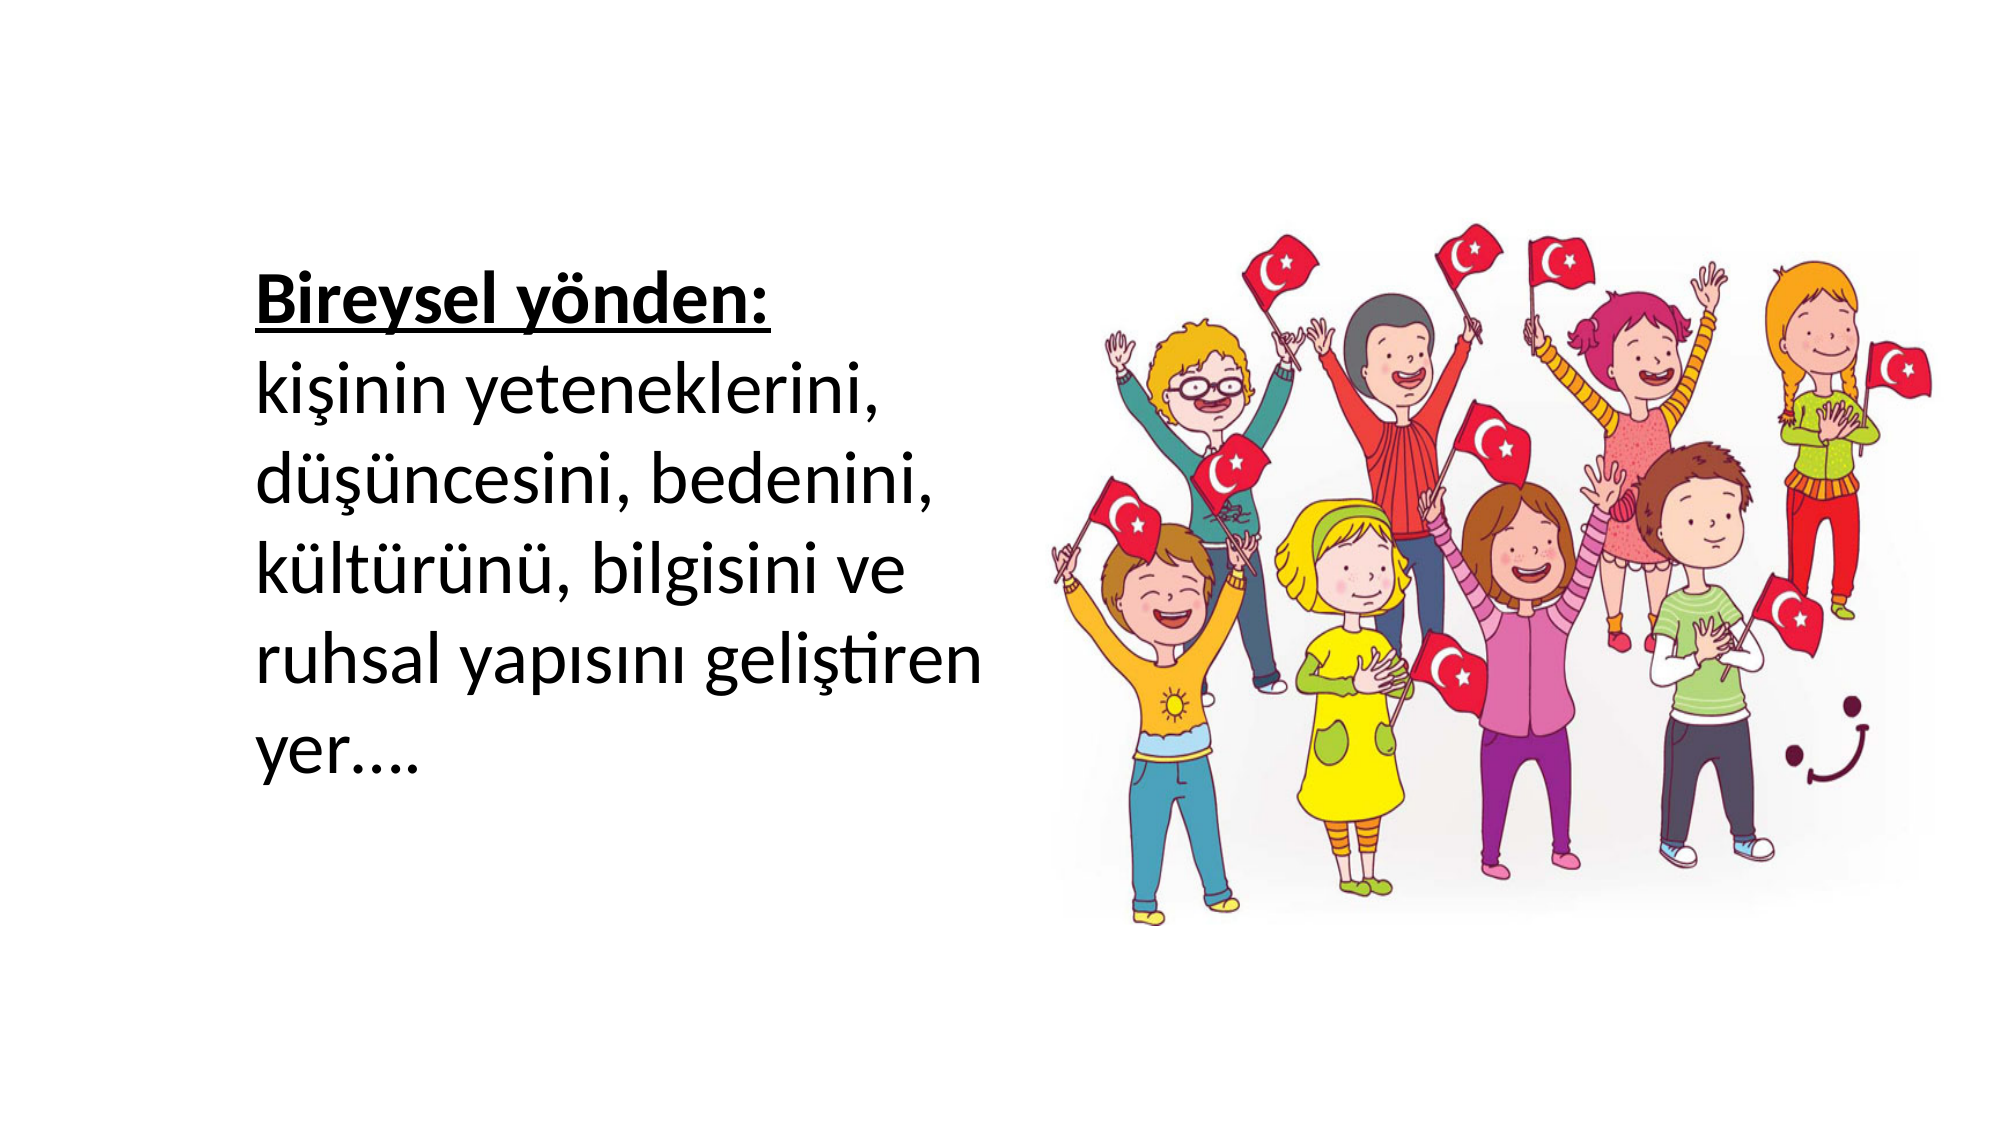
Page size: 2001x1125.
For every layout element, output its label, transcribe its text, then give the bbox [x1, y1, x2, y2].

text_box Bireysel yönden: kişinin yeteneklerini, düşüncesini, bedenini, kültürünü, bilgisini ve ruhsal yapısını geliştiren yer…. [240, 240, 1027, 796]
picture [1027, 207, 1956, 926]
